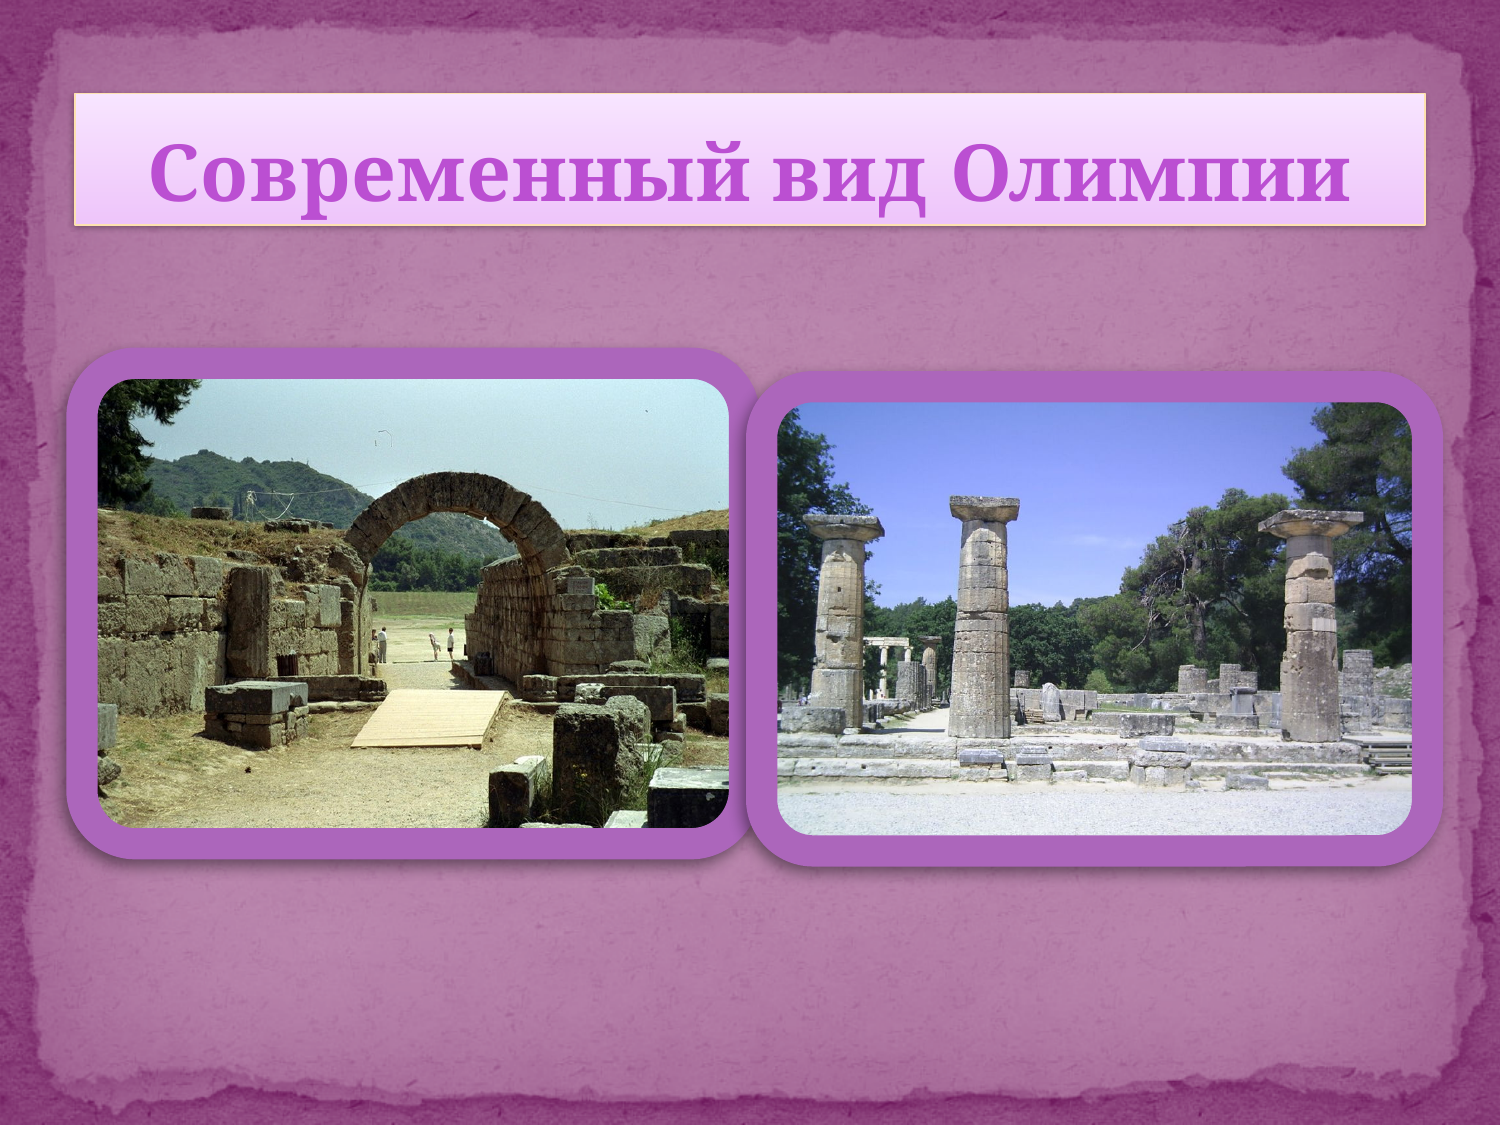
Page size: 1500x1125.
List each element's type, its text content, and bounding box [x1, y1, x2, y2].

title Современный вид Олимпии [74, 93, 1426, 226]
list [81, 362, 745, 844]
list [761, 386, 1428, 852]
